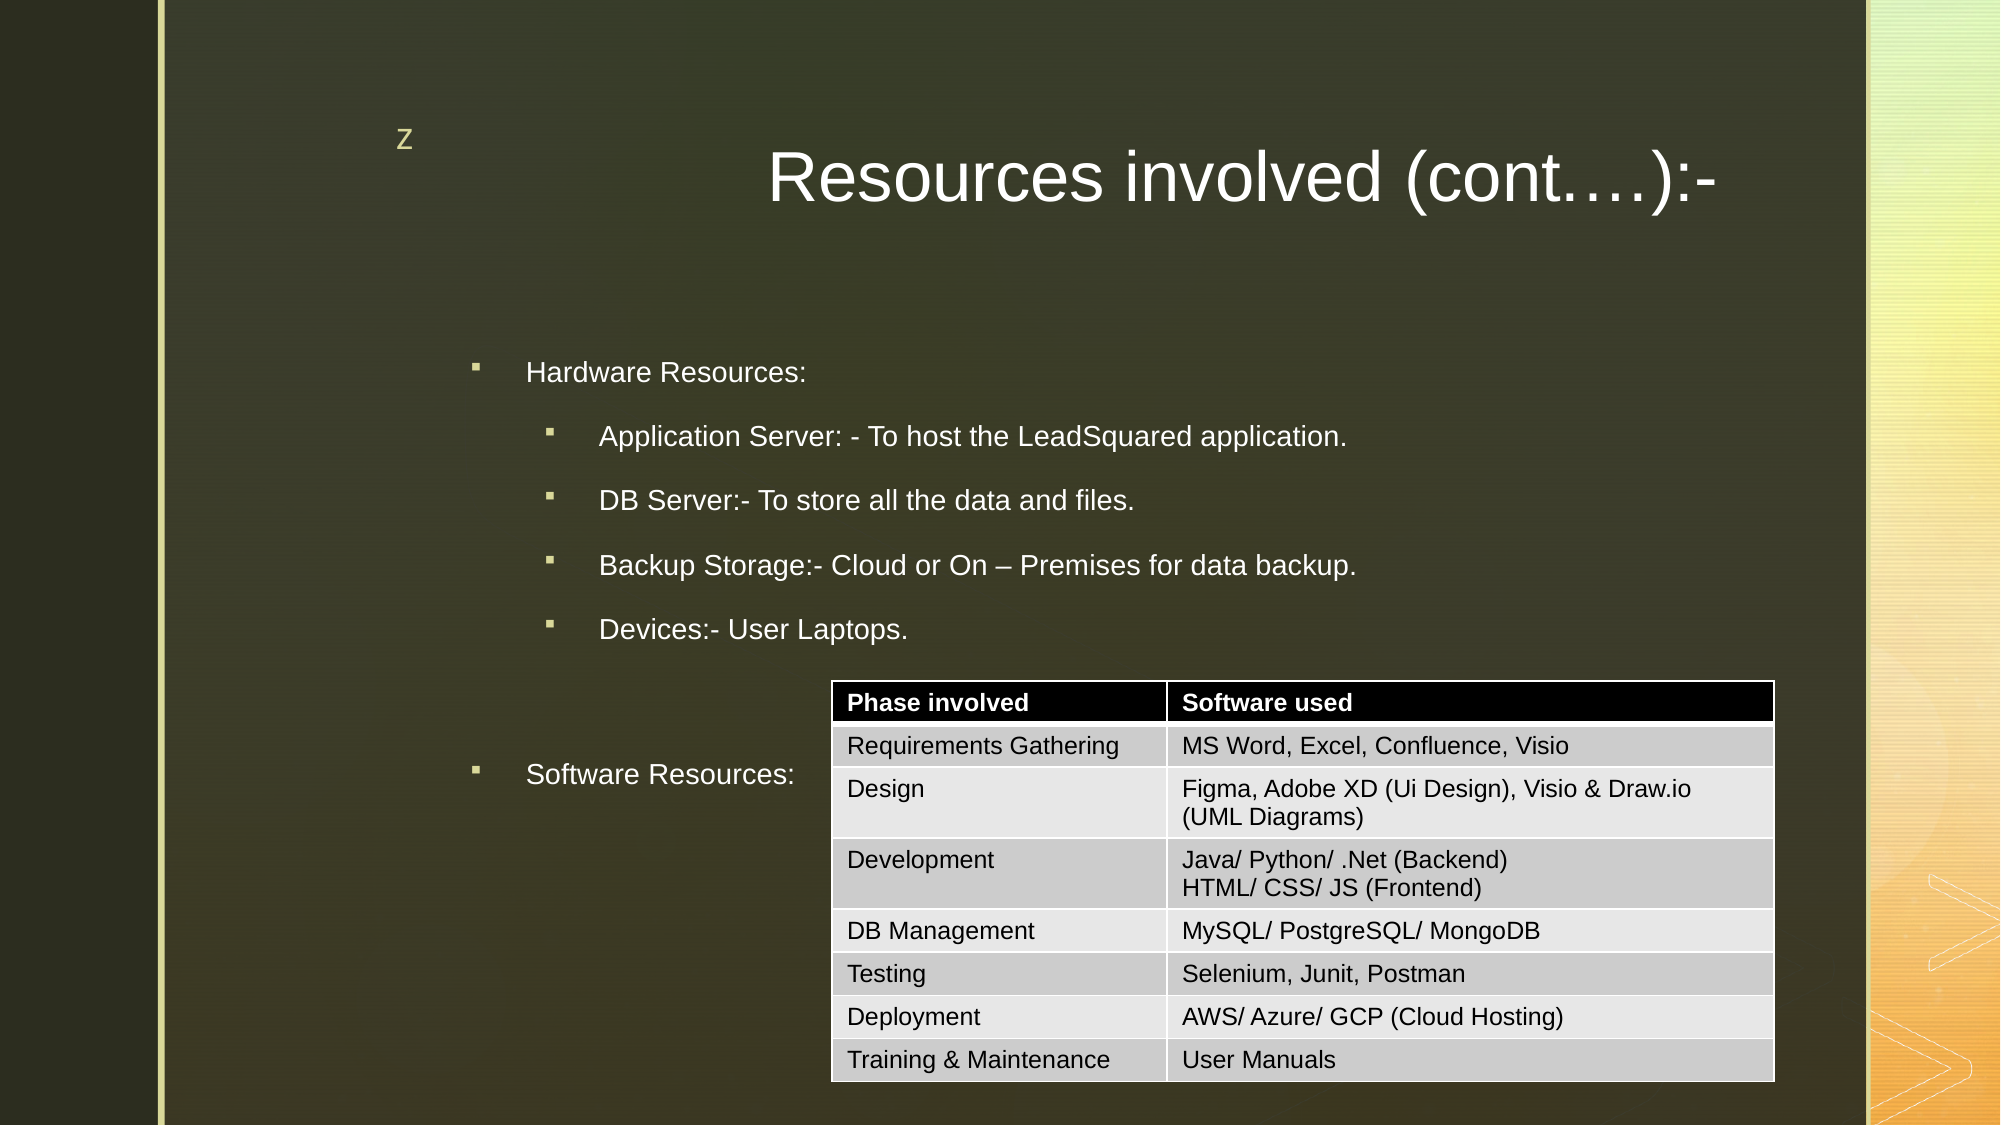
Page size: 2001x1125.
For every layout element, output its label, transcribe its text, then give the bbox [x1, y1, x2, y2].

table_cell Deployment [833, 996, 1166, 1038]
table_cell Design [833, 768, 1166, 837]
table_cell Java/ Python/ .Net (Backend) HTML/ CSS/ JS (Frontend) [1168, 839, 1773, 908]
title Resources involved (cont.…):- [428, 132, 1734, 310]
table_cell MS Word, Excel, Confluence, Visio [1168, 727, 1773, 766]
table_cell Requirements Gathering [833, 727, 1166, 766]
table_cell AWS/ Azure/ GCP (Cloud Hosting) [1168, 996, 1773, 1038]
list Hardware Resources: Application Server: - To host the LeadSquared application. DB Server:- To store all the data and files. Backup Storage:- Cloud or On – Premises for data backup. Devices:- User Laptops. Software Resources: [454, 336, 1734, 993]
table_cell Training & Maintenance [833, 1039, 1166, 1081]
table_cell MySQL/ PostgreSQL/ MongoDB [1168, 910, 1773, 951]
picture [1871, 0, 2001, 1125]
table_cell Testing [833, 953, 1166, 995]
table_cell DB Management [833, 910, 1166, 951]
table_header Software used [1168, 682, 1773, 721]
table_cell User Manuals [1168, 1039, 1773, 1081]
table_header Phase involved [833, 682, 1166, 721]
table_cell Development [833, 839, 1166, 908]
table_cell Figma, Adobe XD (Ui Design), Visio & Draw.io (UML Diagrams) [1168, 768, 1773, 837]
table_cell Selenium, Junit, Postman [1168, 953, 1773, 995]
